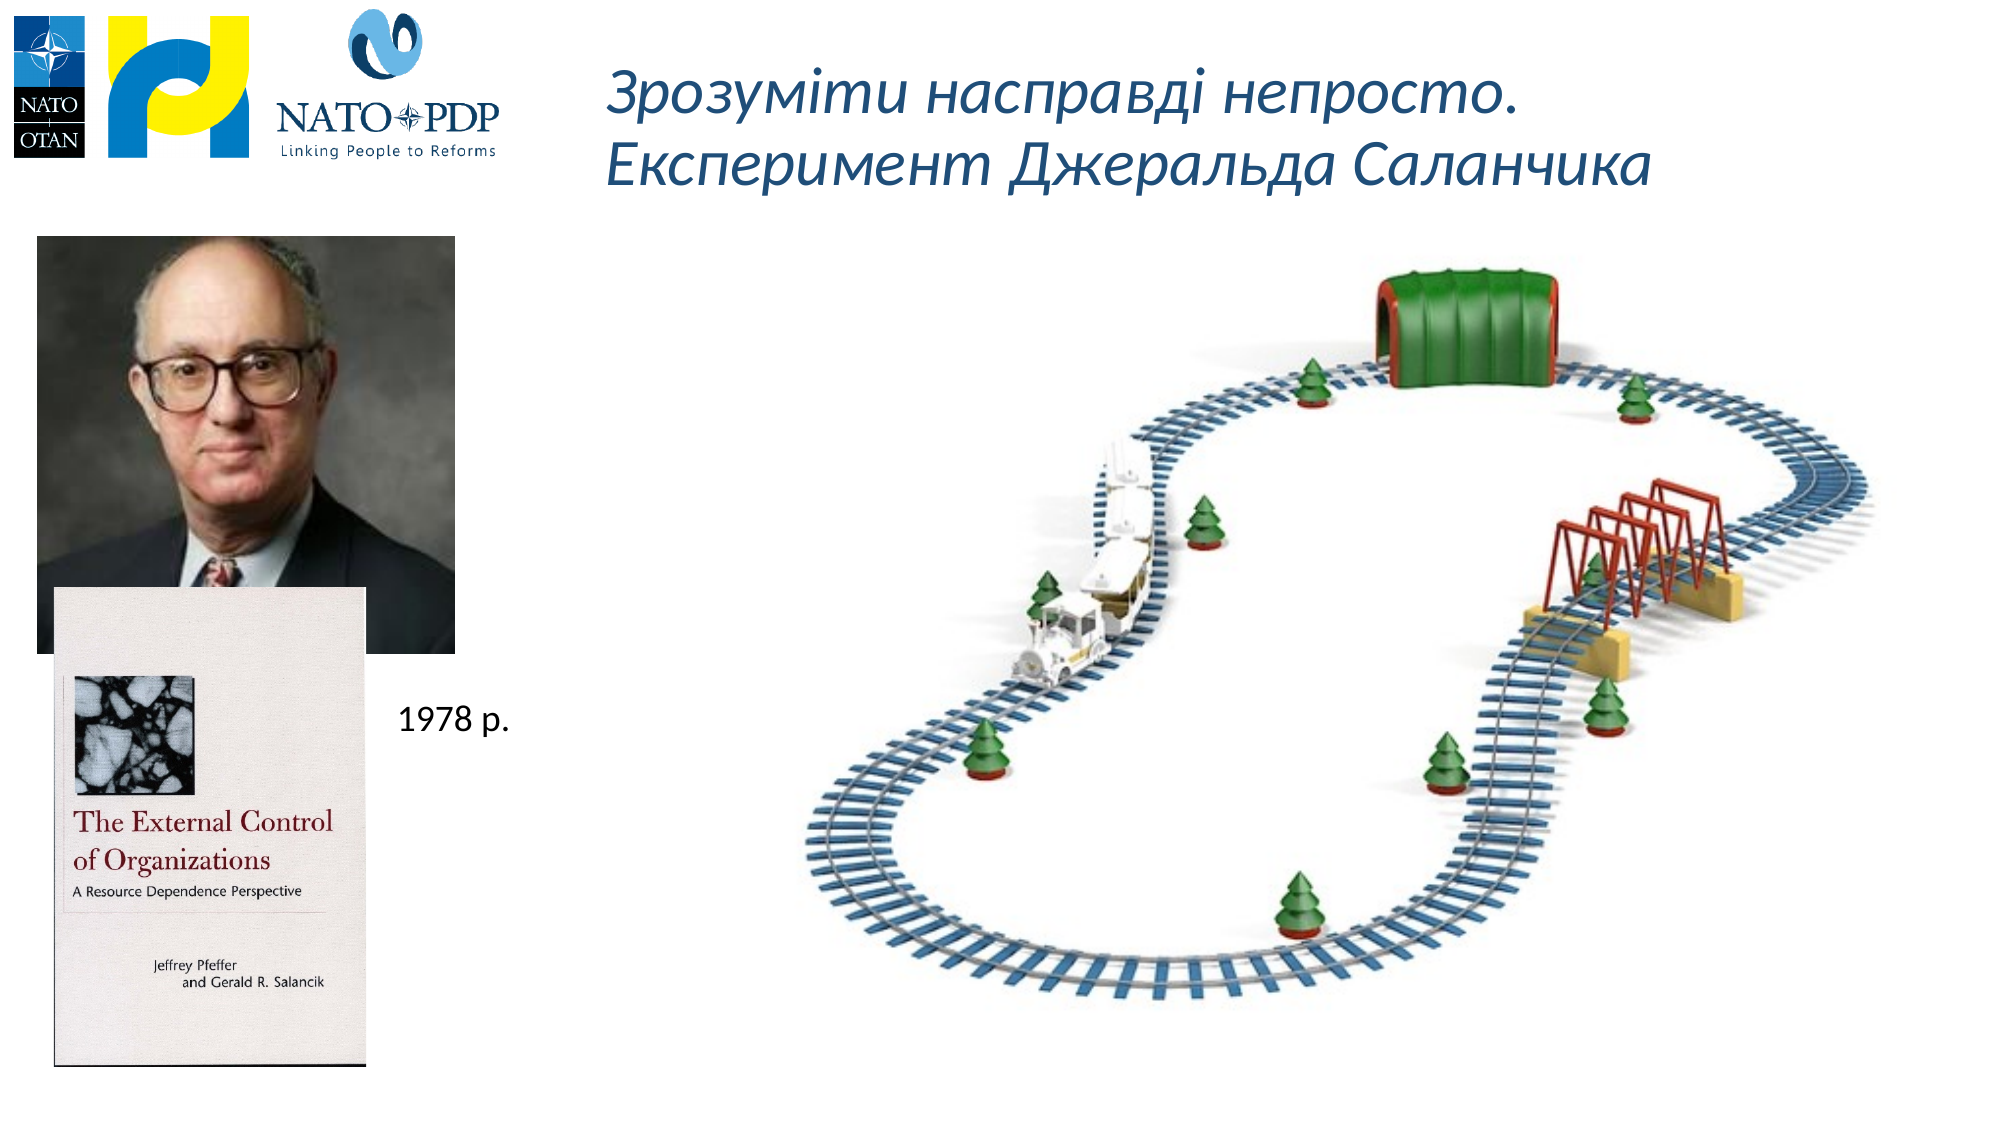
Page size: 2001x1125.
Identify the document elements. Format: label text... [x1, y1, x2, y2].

picture [14, 16, 250, 158]
picture [276, 7, 499, 161]
text_box 1978 р. [382, 686, 591, 746]
title Зрозуміти насправді непросто. Експеримент Джеральда Саланчика [590, 19, 1984, 237]
picture [37, 236, 455, 1067]
picture [735, 237, 1912, 1023]
